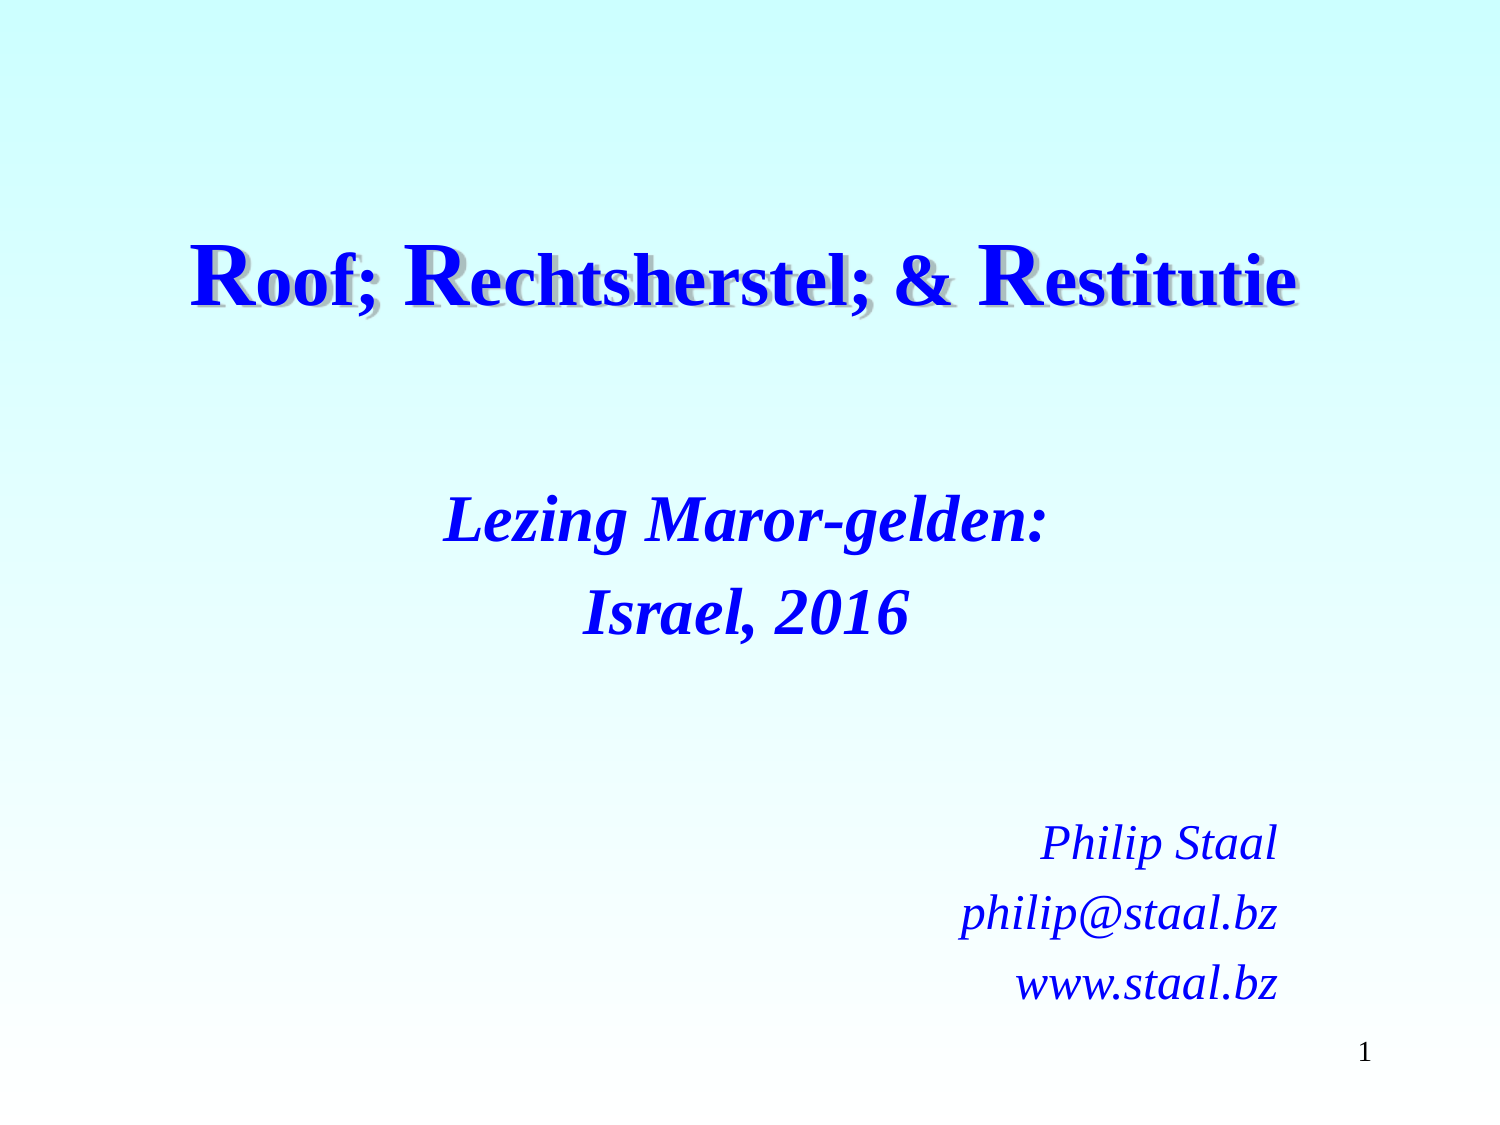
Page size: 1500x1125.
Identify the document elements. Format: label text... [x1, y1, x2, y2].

subtitle Lezing Maror-gelden: Israel, 2016 Philip Staal philip@staal.bz www.staal.bz [200, 373, 1294, 1118]
title Roof; Rechtsherstel; & Restitutie [99, 174, 1388, 363]
slide_number 1 [1294, 1025, 1388, 1100]
